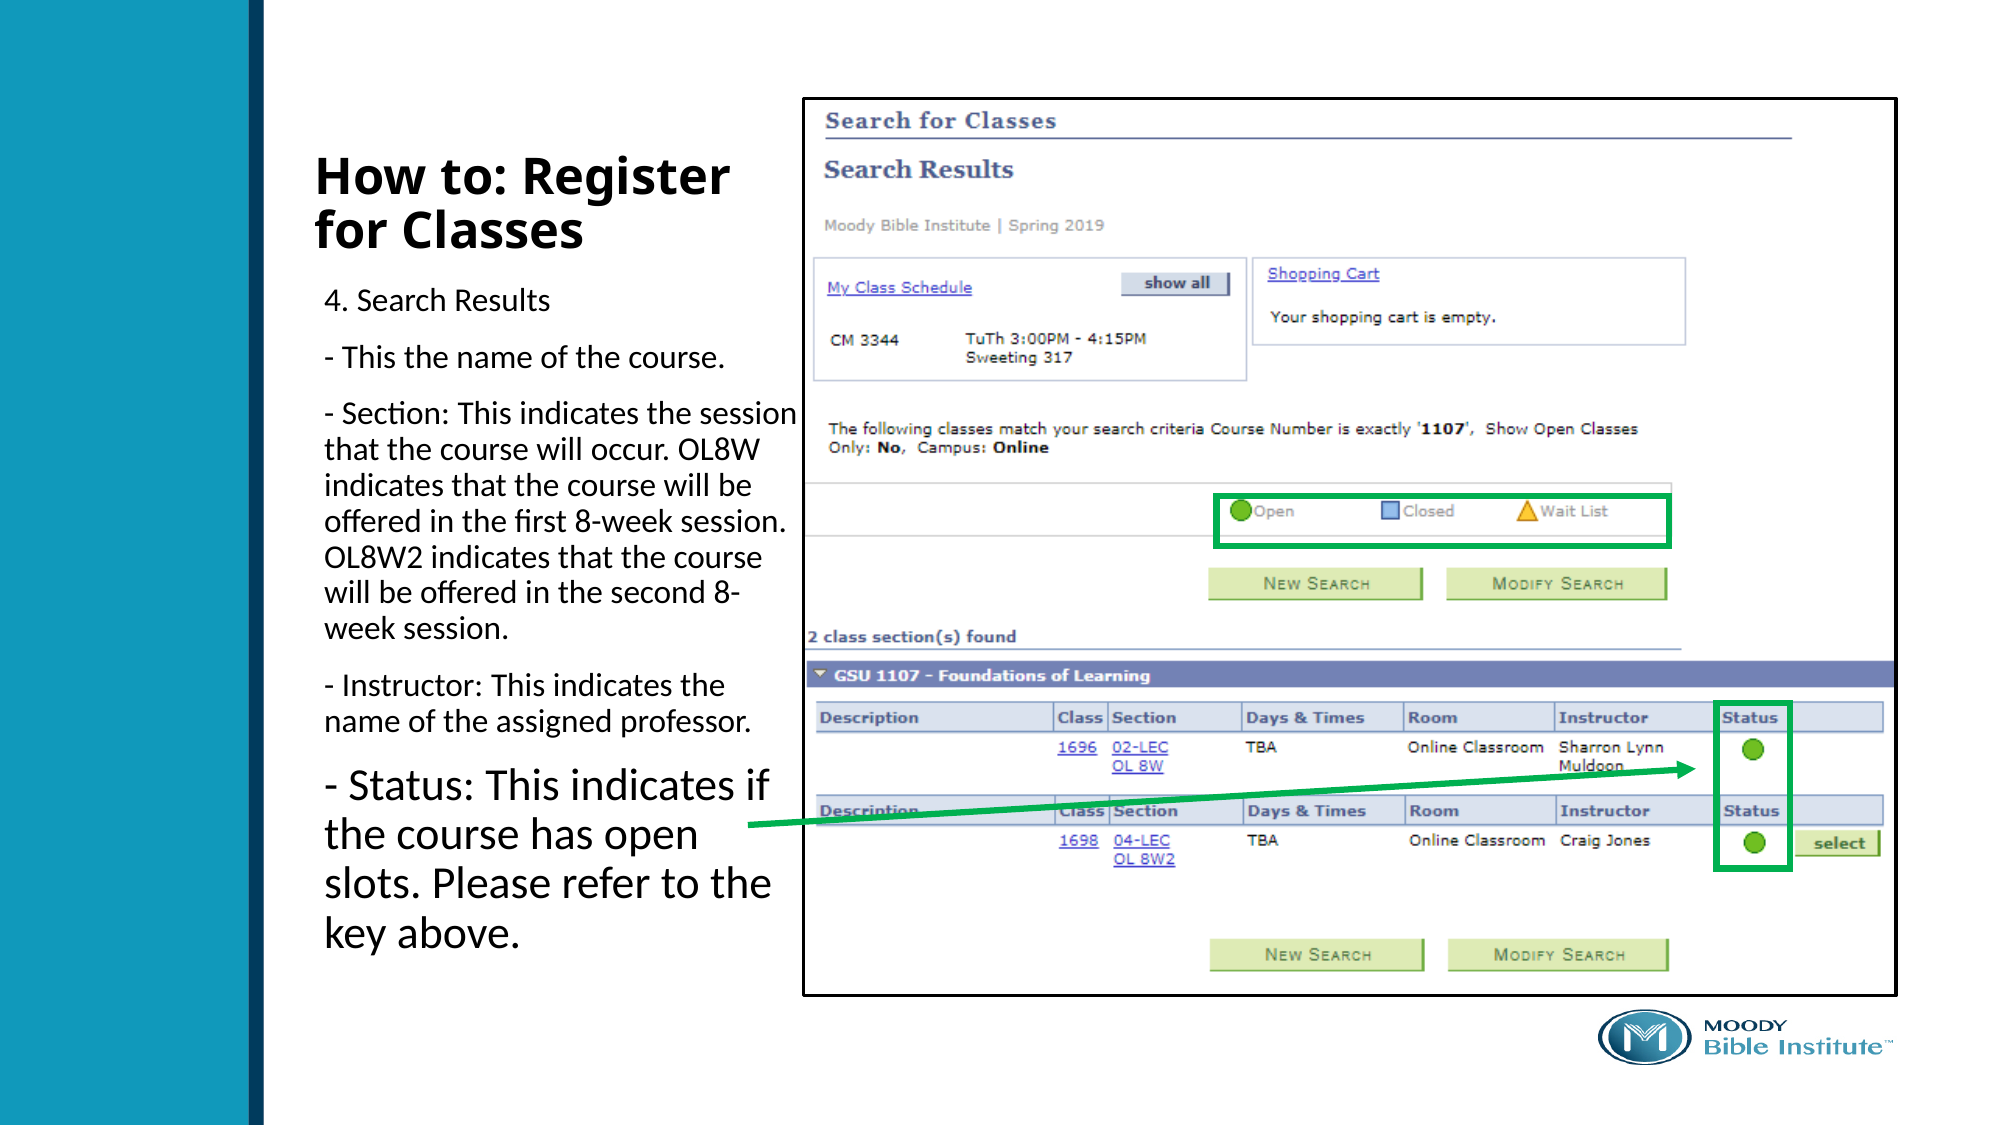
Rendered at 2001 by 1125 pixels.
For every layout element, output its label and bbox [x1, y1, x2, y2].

picture [0, 0, 2000, 1125]
text_box [747, 768, 1696, 825]
